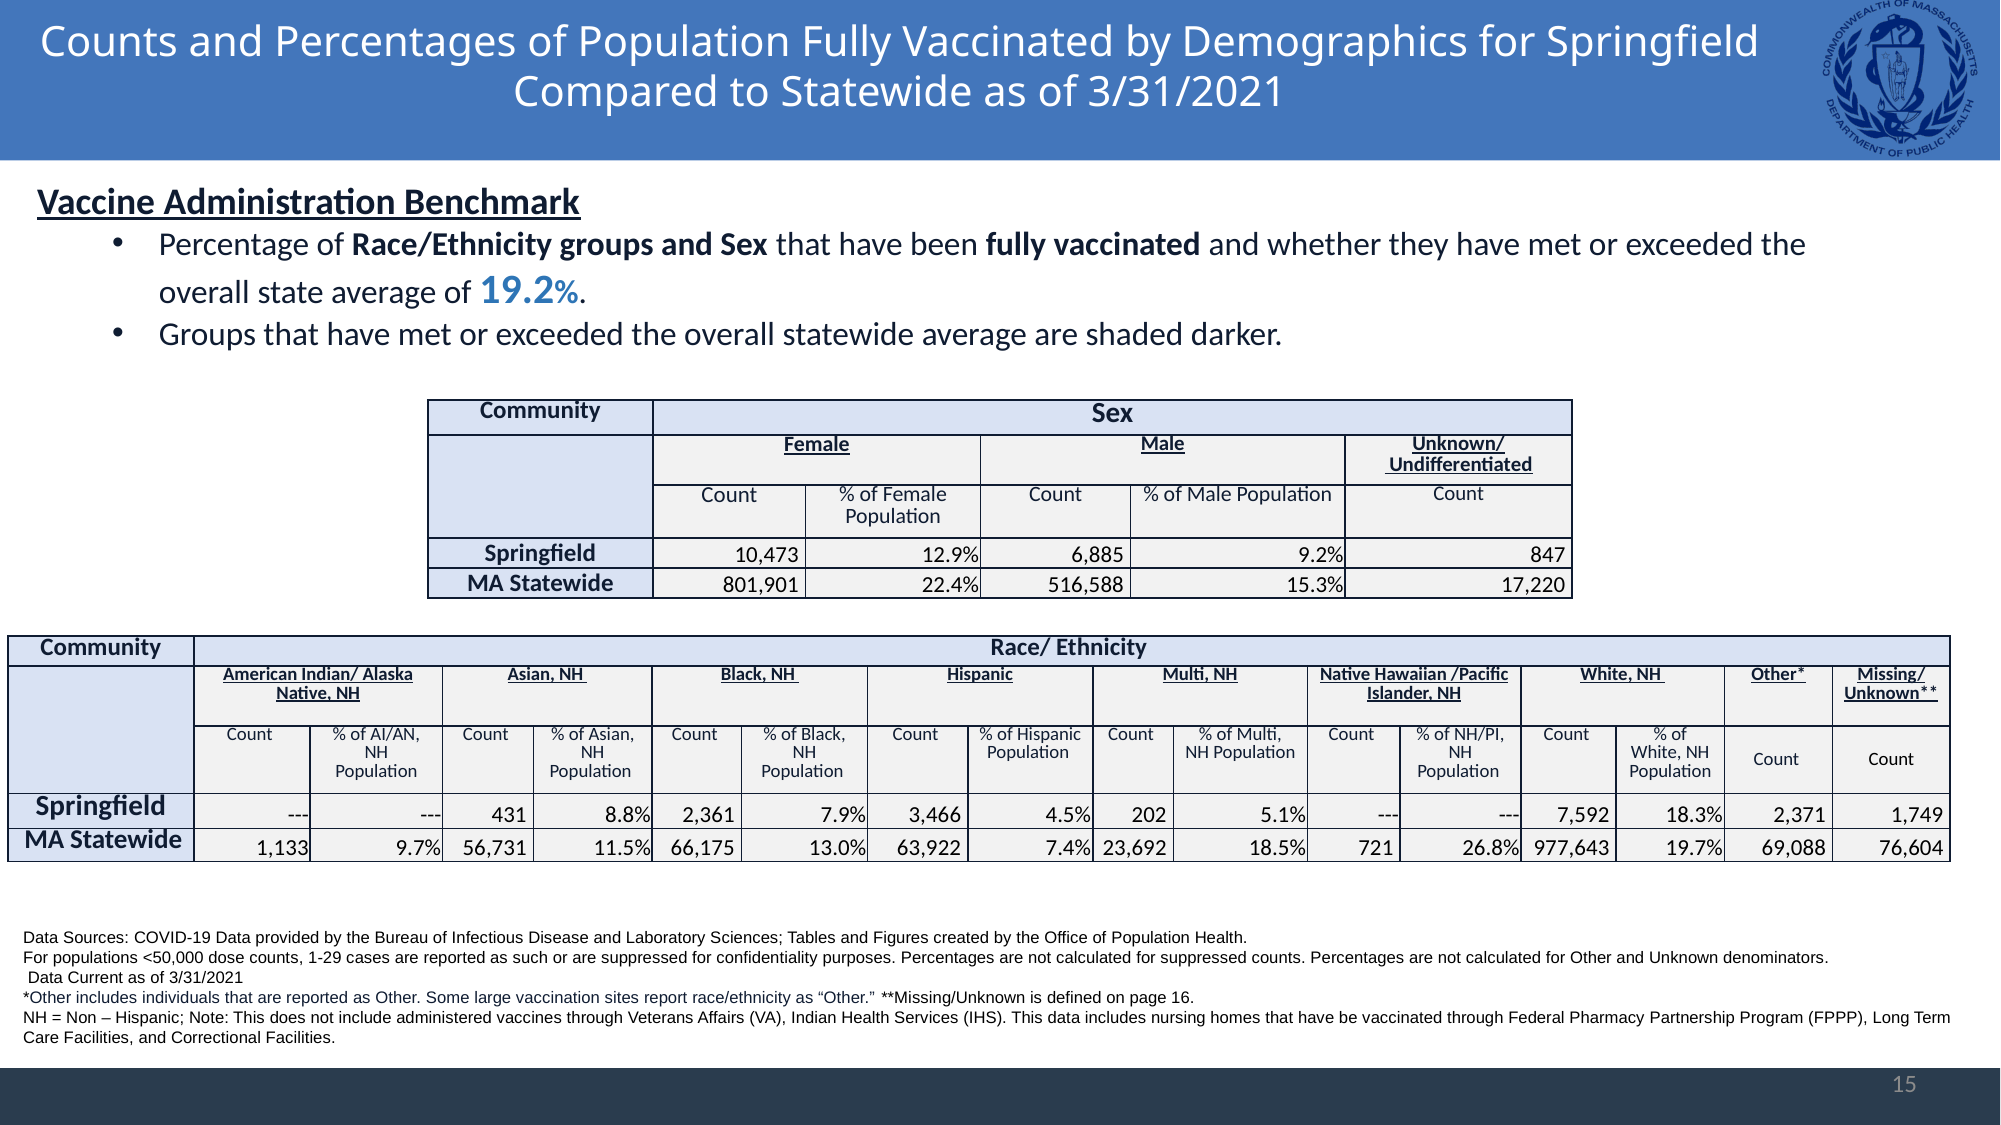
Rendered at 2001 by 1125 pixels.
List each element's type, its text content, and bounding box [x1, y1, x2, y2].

table_cell 2,371 [1725, 794, 1832, 828]
table_cell 76,604 [1833, 829, 1949, 861]
table_cell Count [653, 727, 741, 793]
table_cell 8.8% [534, 794, 651, 828]
table_cell Female [654, 436, 980, 484]
table_cell 9.2% [1131, 539, 1344, 567]
table_cell % of Multi, NH Population [1174, 727, 1307, 793]
table_cell 23,692 [1094, 829, 1173, 861]
table_cell 18.5% [1174, 829, 1307, 861]
table_header Sex [654, 401, 1571, 434]
table_cell 516,588 [981, 569, 1130, 597]
table_cell --- [1308, 794, 1399, 828]
table_cell 66,175 [653, 829, 741, 861]
table_cell Count [868, 727, 967, 793]
text_box Data Sources: COVID-19 Data provided by the Bureau of Infectious Disease and Laboratory Sciences; Tables and Figures created by the Office of Population Health. For populations <50,000 dose counts, 1-29 cases are reported as such or are suppressed for confidentiality purposes. Percentages are not calculated for suppressed counts. Percentages are not calculated for Other and Unknown denominators. Data Current as of 3/31/2021 *Other includes individuals that are reported as Other. Some large vaccination sites report race/ethnicity as “Other.” **Missing/Unknown is defined on page 16. NH = Non – Hispanic; Note: This does not include administered vaccines through Veterans Affairs (VA), Indian Health Services (IHS). This data includes nursing homes that have be vaccinated through Federal Pharmacy Partnership Program (FPPP), Long Term Care Facilities, and Correctional Facilities. [8, 919, 1992, 1055]
table_cell Count [195, 727, 309, 793]
table_cell [429, 436, 652, 537]
table_cell Count [1346, 486, 1571, 537]
table_cell 69,088 [1725, 829, 1832, 861]
table_cell 721 [1308, 829, 1399, 861]
table_cell Asian, NH [443, 667, 651, 725]
table_cell % of Asian, NH Population [534, 727, 651, 793]
slide_number 15 [1483, 1059, 1932, 1120]
table_cell % of Male Population [1131, 486, 1344, 537]
table_cell 977,643 [1522, 829, 1615, 861]
table_header Race/ Ethnicity [195, 637, 1949, 665]
table_cell Missing/Unknown** [1833, 667, 1949, 725]
table_cell Unknown/ Undifferentiated [1346, 436, 1571, 484]
table_cell --- [311, 794, 442, 828]
table_cell White, NH [1522, 667, 1724, 725]
table_cell --- [195, 794, 309, 828]
table_cell % of White, NH Population [1617, 727, 1724, 793]
table_cell Male [981, 436, 1344, 484]
table_cell % of AI/AN, NH Population [311, 727, 442, 793]
table_cell Count [1308, 727, 1399, 793]
title Counts and Percentages of Population Fully Vaccinated by Demographics for Springfield Compared to Statewide as of 3/31/2021 [0, 6, 1800, 157]
table_cell 202 [1094, 794, 1173, 828]
table_cell % of NH/PI, NH Population [1401, 727, 1520, 793]
table_cell Black, NH [653, 667, 867, 725]
table_cell 5.1% [1174, 794, 1307, 828]
table_cell Hispanic [868, 667, 1092, 725]
table_cell % of Black, NH Population [742, 727, 867, 793]
table_cell 15.3% [1131, 569, 1344, 597]
table_cell 4.5% [969, 794, 1092, 828]
table_cell Count [1833, 727, 1949, 793]
table_cell Count [443, 727, 533, 793]
table_cell 1,749 [1833, 794, 1949, 828]
table_cell 22.4% [806, 569, 980, 597]
table_cell 7.4% [969, 829, 1092, 861]
table_cell 56,731 [443, 829, 533, 861]
table_cell Count [1725, 727, 1832, 793]
table_cell American Indian/ Alaska Native, NH [195, 667, 442, 725]
table_cell 7.9% [742, 794, 867, 828]
table_cell 6,885 [981, 539, 1130, 567]
table_cell 3,466 [868, 794, 967, 828]
table_cell Springfield [9, 794, 193, 828]
table_cell Other* [1725, 667, 1832, 725]
table_cell 9.7% [311, 829, 442, 861]
table_cell 18.3% [1617, 794, 1724, 828]
table_cell 63,922 [868, 829, 967, 861]
table_cell 12.9% [806, 539, 980, 567]
picture [1821, 0, 1979, 158]
table_cell 19.7% [1617, 829, 1724, 861]
table_header Community [429, 401, 652, 434]
table_cell Multi, NH [1094, 667, 1307, 725]
table_cell MA Statewide [429, 569, 652, 597]
table_cell 431 [443, 794, 533, 828]
table_cell --- [1401, 794, 1520, 828]
table_cell 13.0% [742, 829, 867, 861]
table_cell [9, 667, 193, 793]
table_cell 2,361 [653, 794, 741, 828]
table_cell Count [654, 486, 805, 537]
table_cell Count [1094, 727, 1173, 793]
table_cell 10,473 [654, 539, 805, 567]
table_cell 7,592 [1522, 794, 1615, 828]
table_cell 26.8% [1401, 829, 1520, 861]
table_cell Count [981, 486, 1130, 537]
table_cell 1,133 [195, 829, 309, 861]
table_cell % of Hispanic Population [969, 727, 1092, 793]
table_cell % of Female Population [806, 486, 980, 537]
table_cell Native Hawaiian /Pacific Islander, NH [1308, 667, 1520, 725]
table_cell 847 [1346, 539, 1571, 567]
table_header Community [9, 637, 193, 665]
table_cell MA Statewide [9, 829, 193, 861]
table_cell Springfield [429, 539, 652, 567]
table_cell 17,220 [1346, 569, 1571, 597]
table_cell 801,901 [654, 569, 805, 597]
text_box Vaccine Administration Benchmark Percentage of Race/Ethnicity groups and Sex that have been fully vaccinated and whether they have met or exceeded the overall state average of 19.2%. Groups that have met or exceeded the overall statewide average are shaded darker. [22, 169, 1898, 360]
table_cell 11.5% [534, 829, 651, 861]
table_cell Count [1522, 727, 1615, 793]
